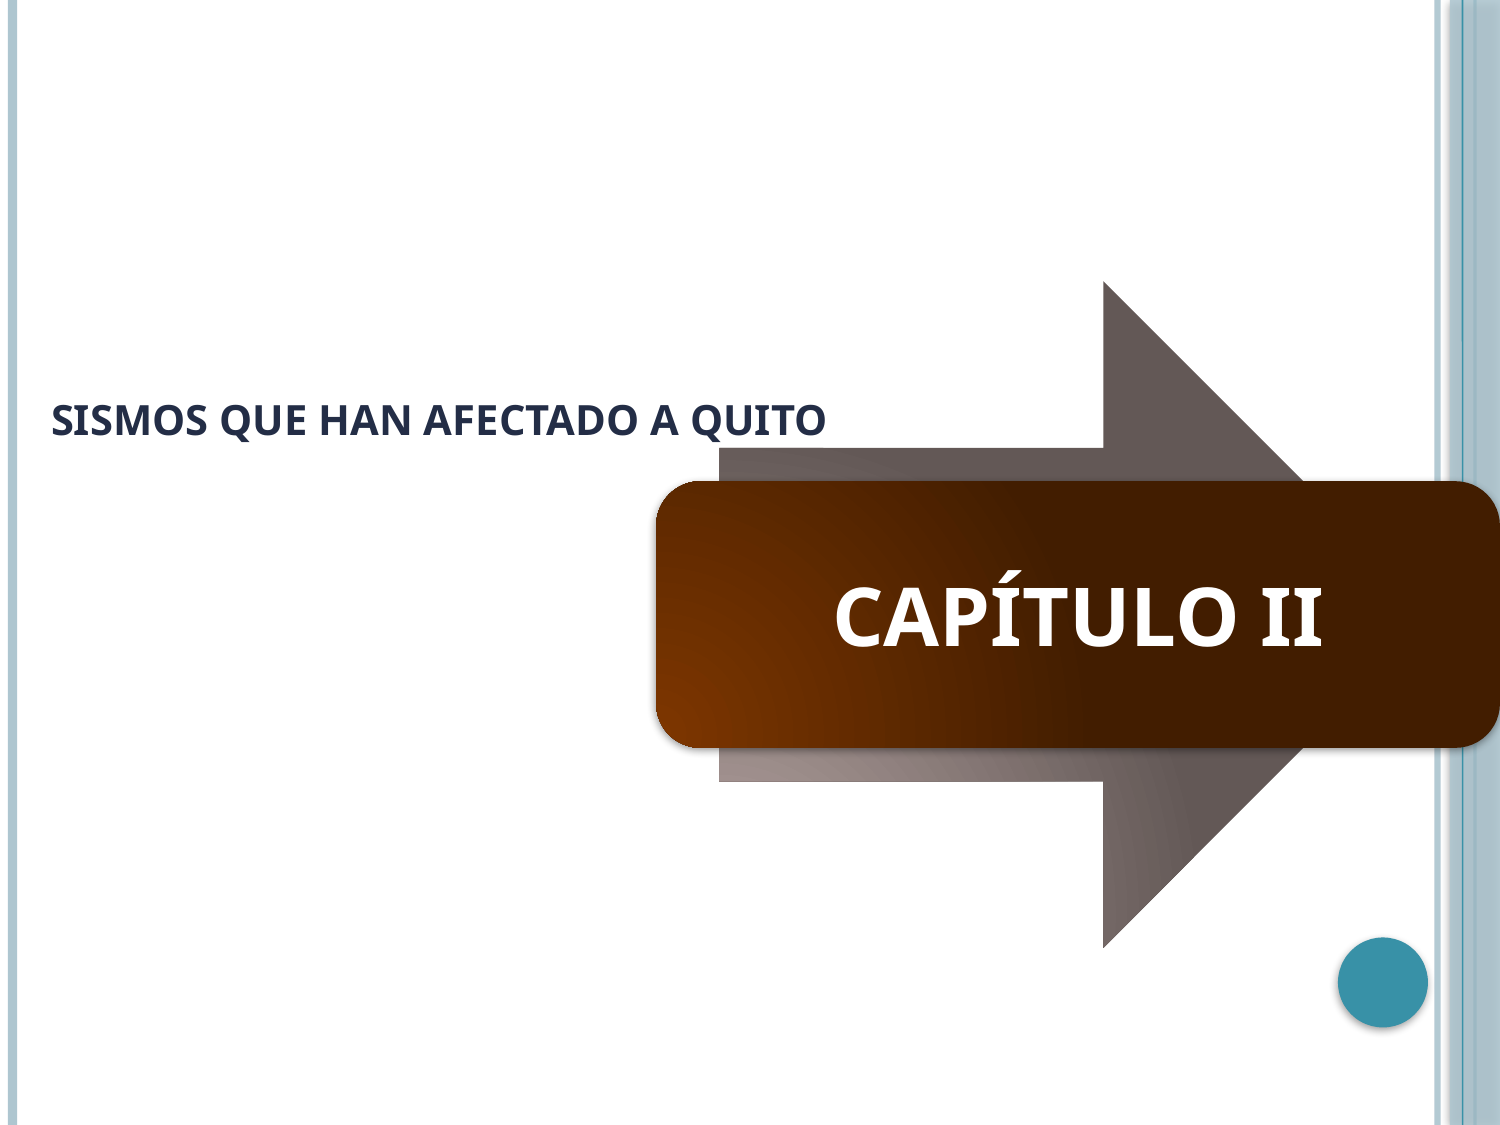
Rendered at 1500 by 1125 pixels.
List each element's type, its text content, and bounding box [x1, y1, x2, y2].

text_box SISMOS QUE HAN AFECTADO A QUITO [35, 386, 649, 446]
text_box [655, 280, 1500, 949]
